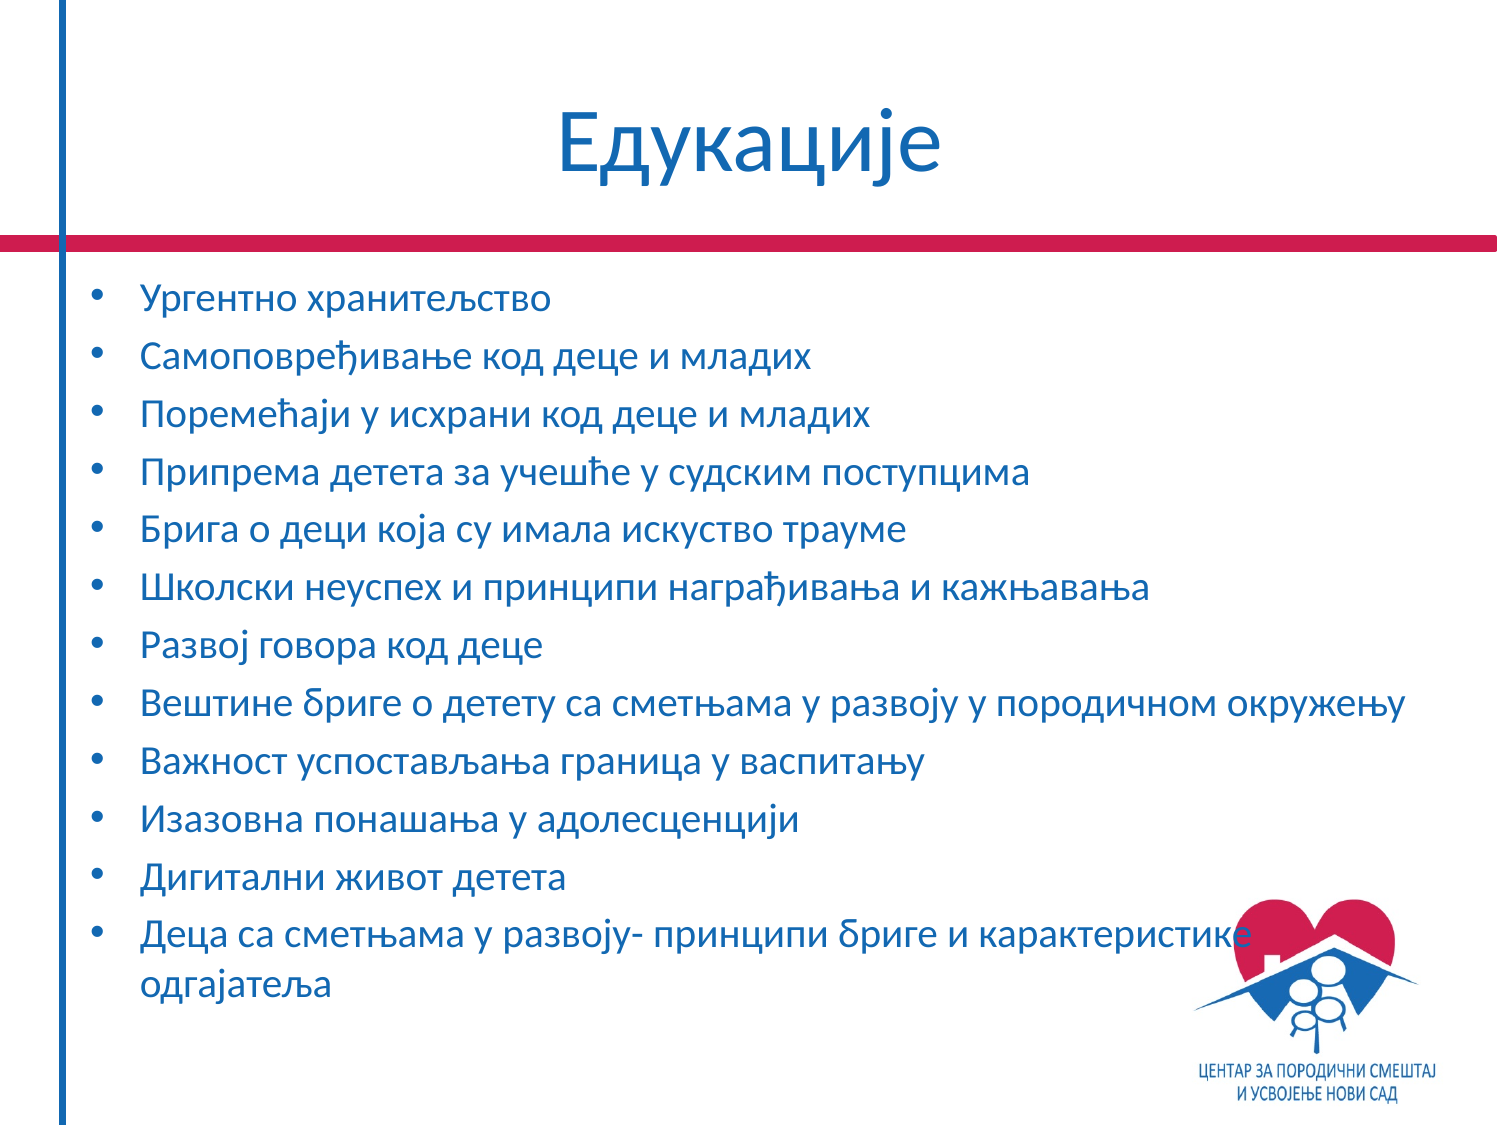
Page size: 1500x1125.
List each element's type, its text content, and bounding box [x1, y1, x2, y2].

list Ургентно хранитељство Самоповређивање код деце и младих Поремећаји у исхрани код деце и младих Припрема детета за учешће у судским поступцима Брига о деци која су имала искуство трауме Школски неуспех и принципи награђивања и кажњавања Развој говора код деце Вештине бриге о детету са сметњама у развоју у породичном окружењу Важност успостављања граница у васпитању Изазовна понашања у адолесценцији Дигитални живот детета Деца са сметњама у развоју- принципи бриге и карактеристике одгајатеља [75, 262, 1425, 1063]
picture [1126, 876, 1500, 1125]
title Едукације [75, 45, 1425, 225]
